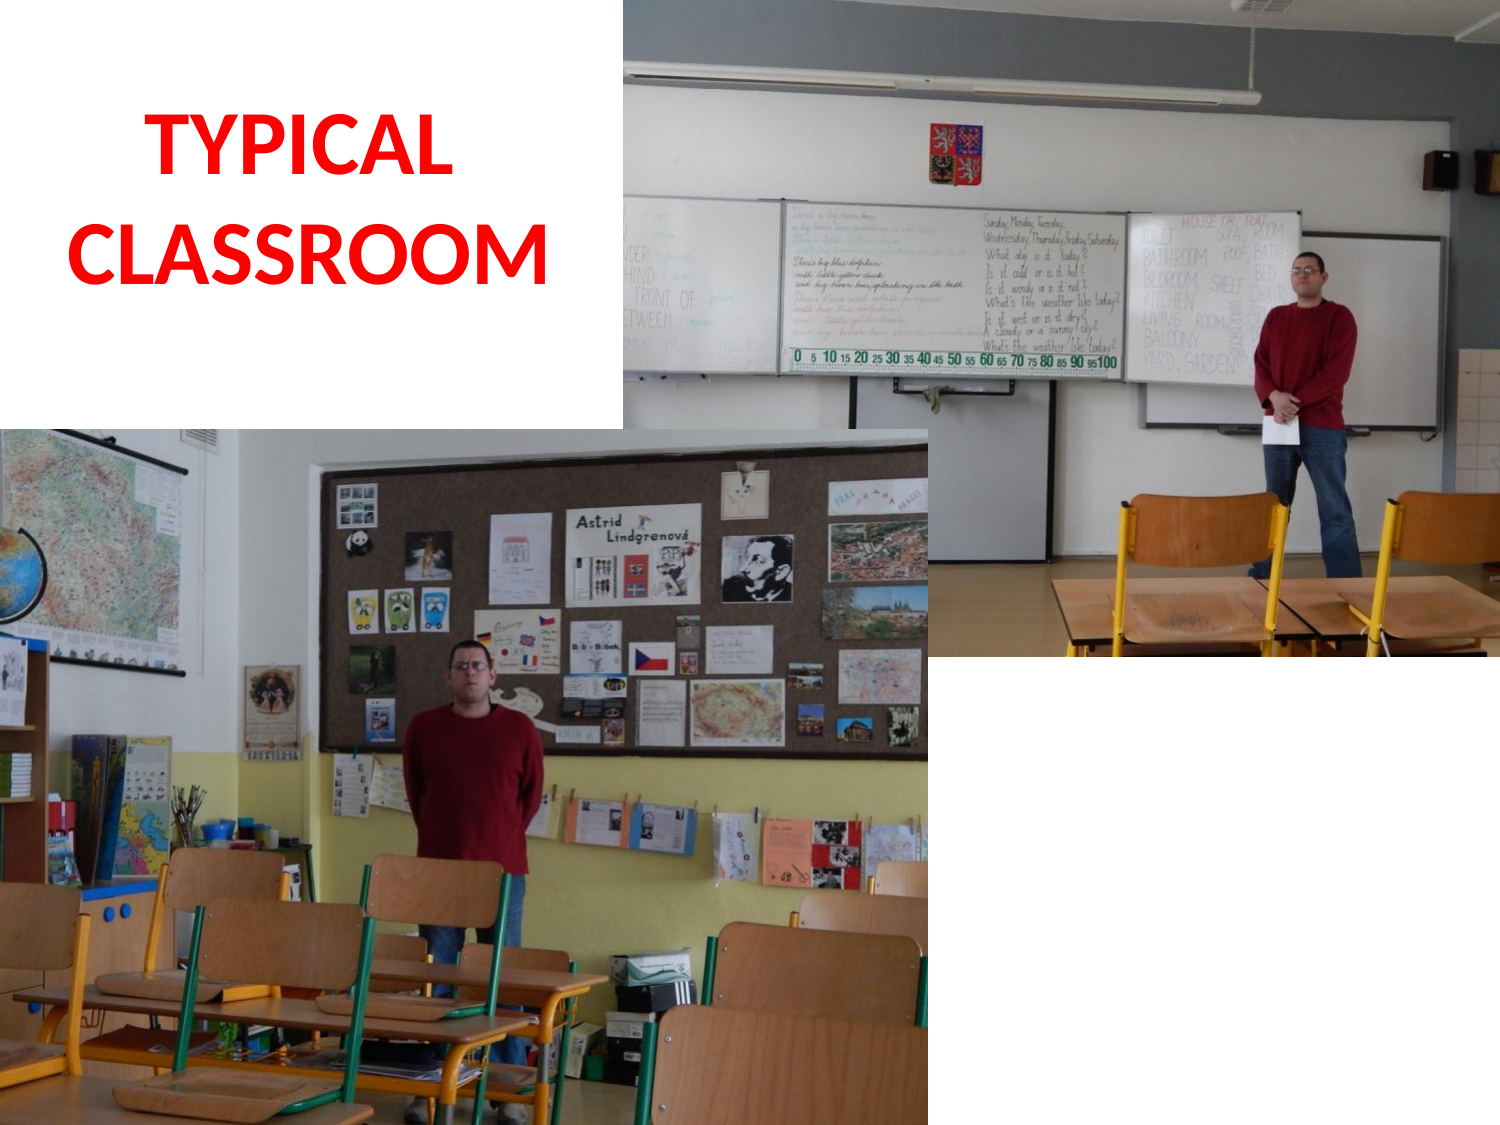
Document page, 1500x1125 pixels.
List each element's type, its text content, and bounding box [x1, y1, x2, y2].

title TYPICAL CLASSROOM [41, 0, 579, 386]
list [623, 0, 1500, 658]
picture [0, 429, 928, 1125]
